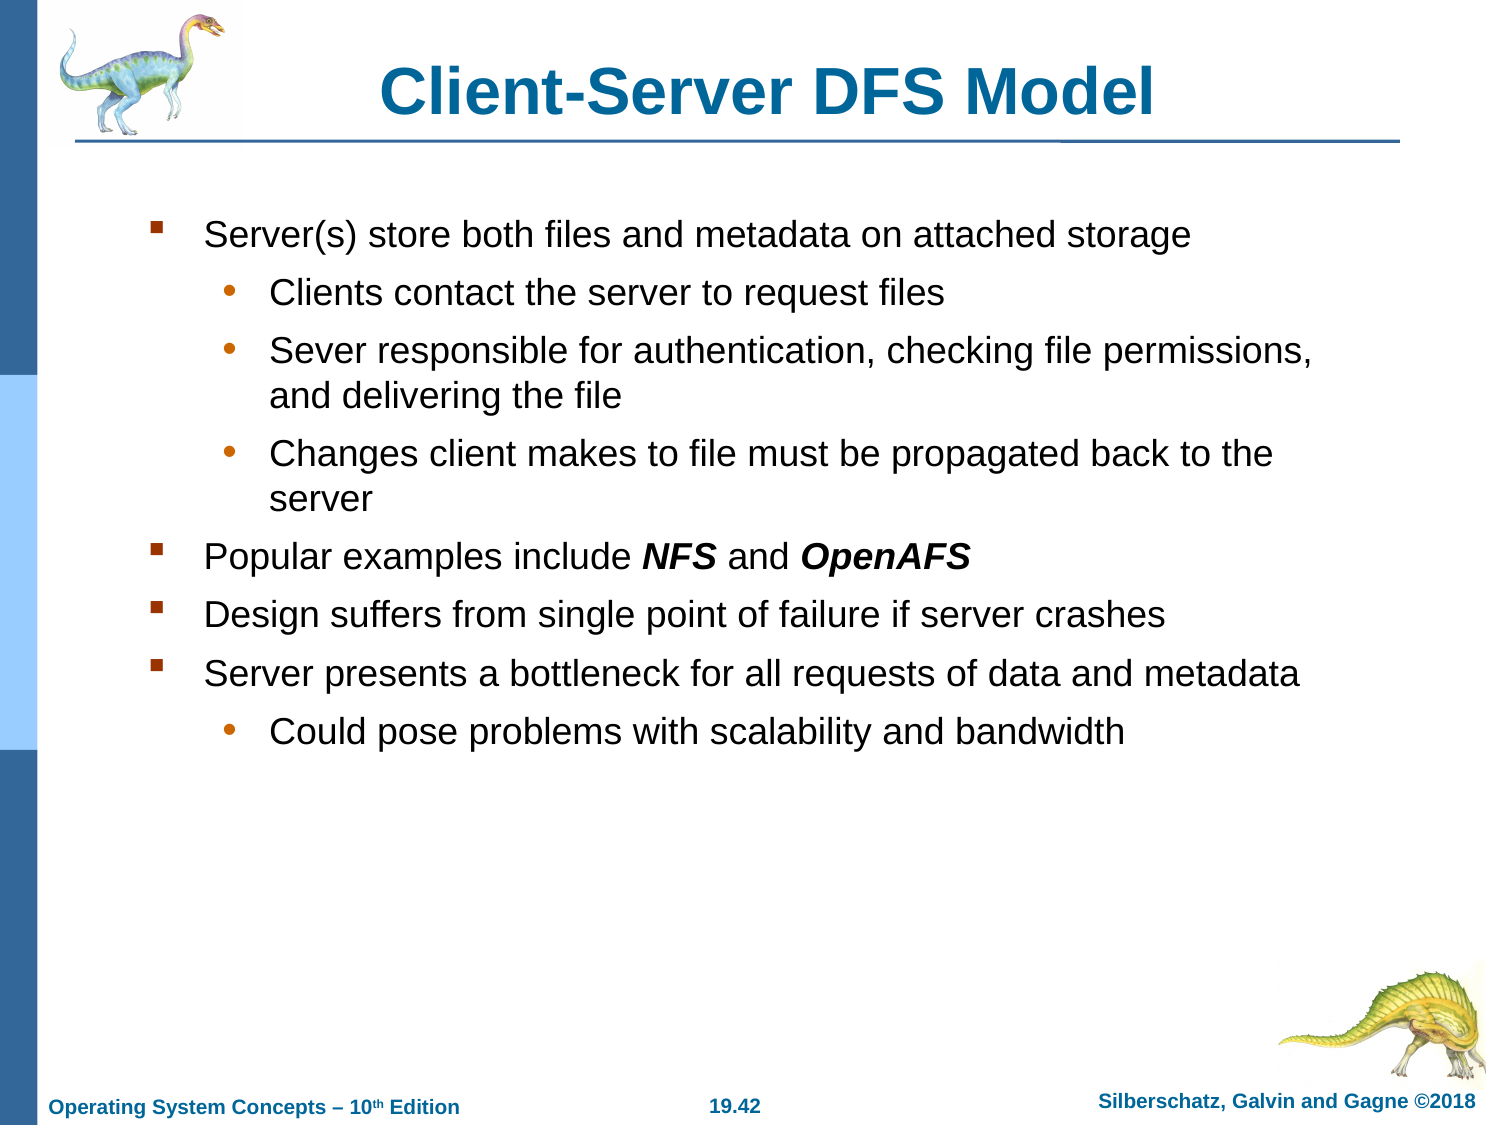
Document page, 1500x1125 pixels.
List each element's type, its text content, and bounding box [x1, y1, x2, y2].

picture [1275, 959, 1486, 1090]
picture [46, 0, 243, 149]
list Server(s) store both files and metadata on attached storage Clients contact the server to request files Sever responsible for authentication, checking file permissions, and delivering the file Changes client makes to file must be propagated back to the server Popular examples include NFS and OpenAFS Design suffers from single point of failure if server crashes Server presents a bottleneck for all requests of data and metadata Could pose problems with scalability and bandwidth [132, 202, 1400, 946]
title Client-Server DFS Model [136, 41, 1400, 136]
